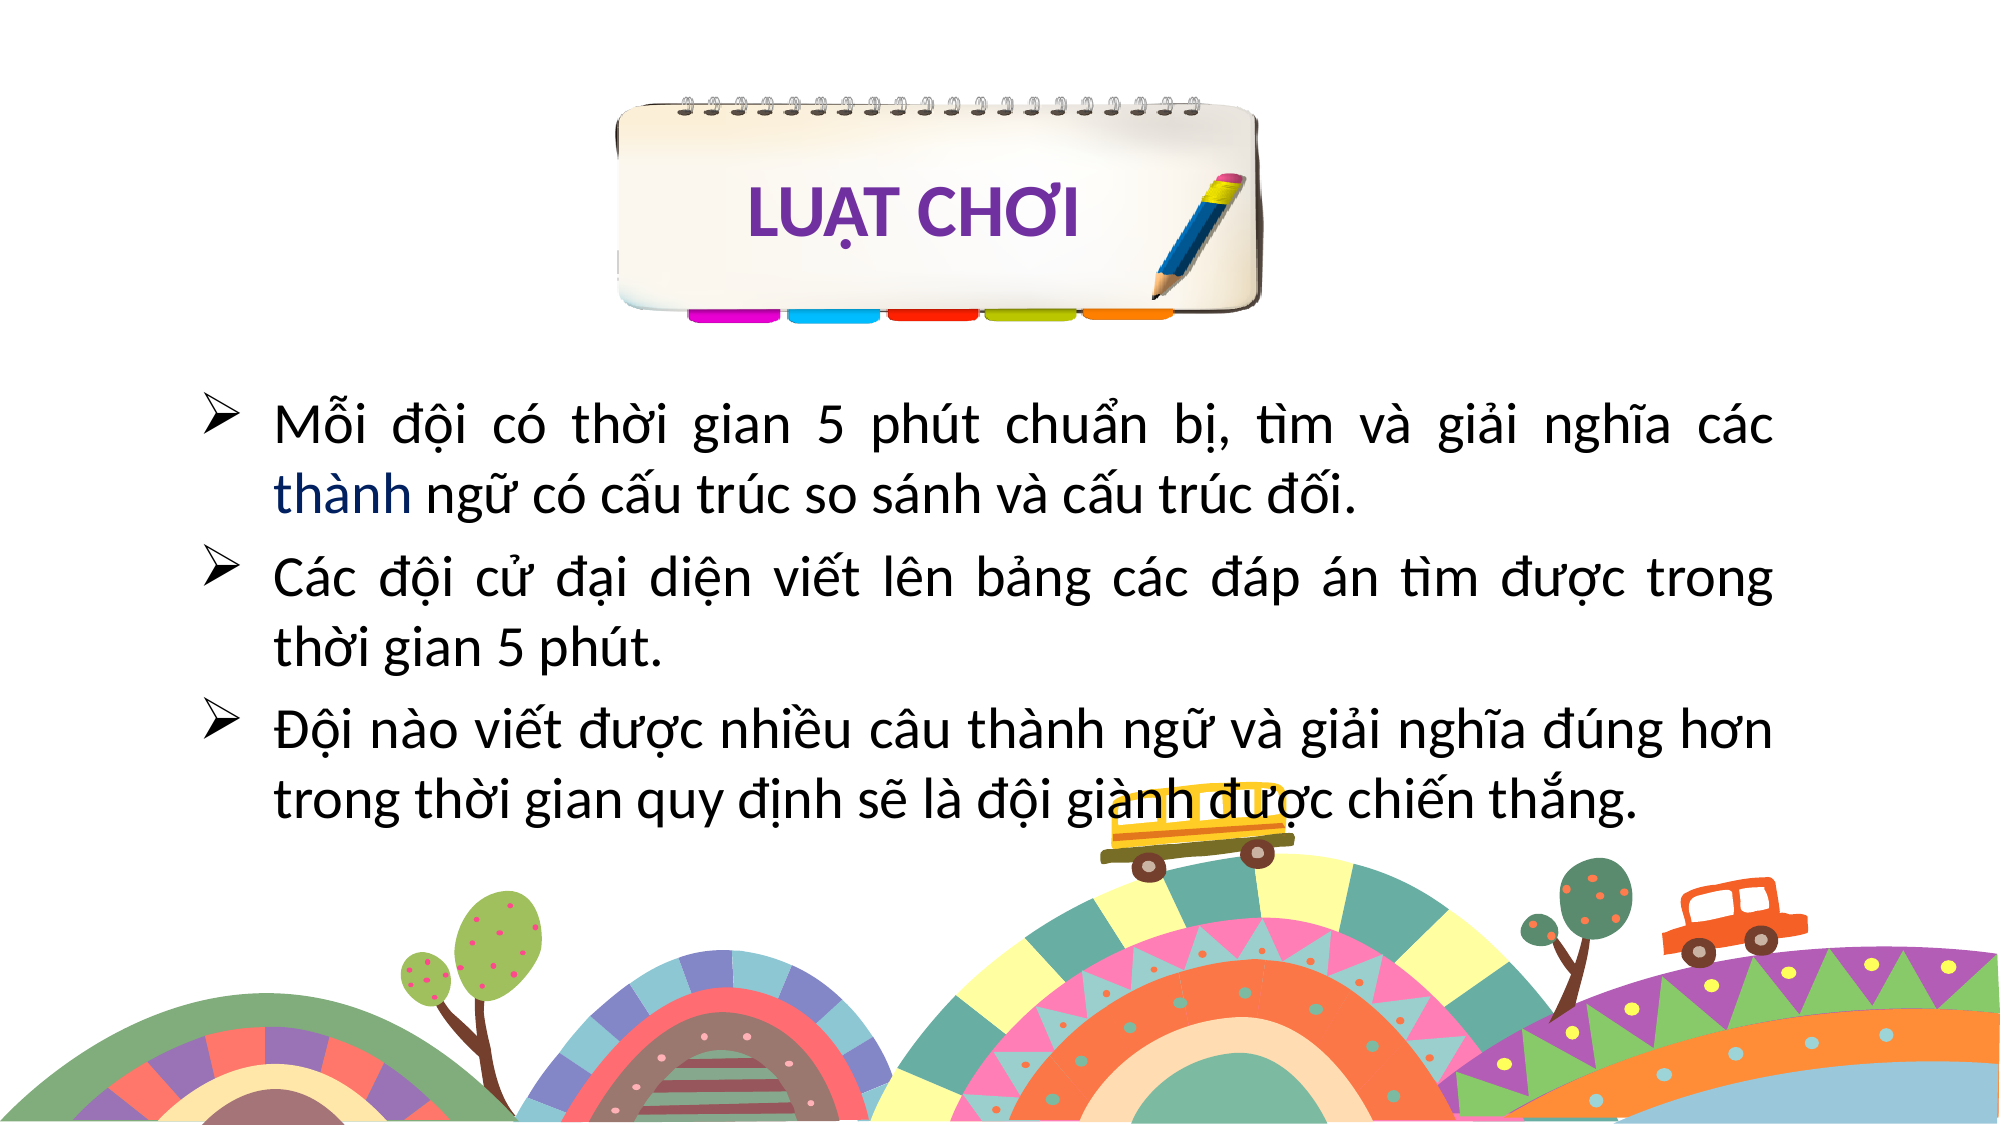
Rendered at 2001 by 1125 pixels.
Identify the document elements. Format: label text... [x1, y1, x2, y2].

text_box Mỗi đội có thời gian 5 phút chuẩn bị, tìm và giải nghĩa các thành ngữ có cấu trúc so sánh và cấu trúc đối. Các đội cử đại diện viết lên bảng các đáp án tìm được trong thời gian 5 phút. Đội nào viết được nhiều câu thành ngữ và giải nghĩa đúng hơn trong thời gian quy định sẽ là đội giành được chiến thắng. [183, 378, 1791, 780]
picture [560, 78, 1307, 339]
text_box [0, 780, 2000, 1125]
